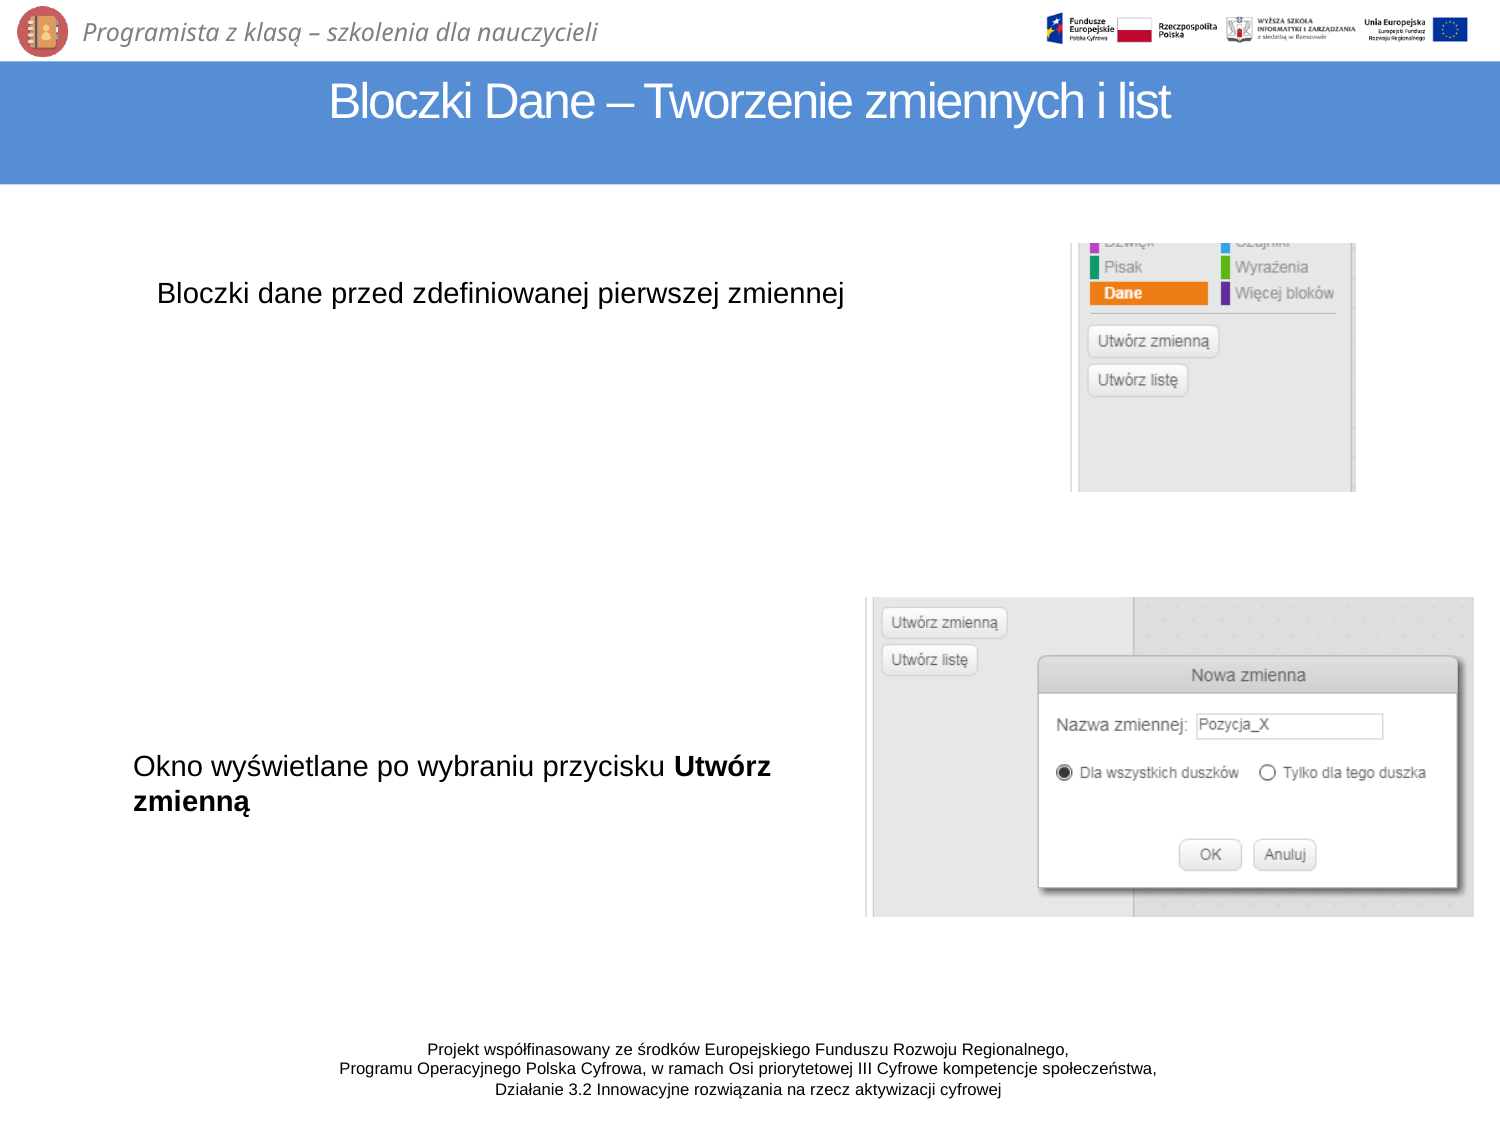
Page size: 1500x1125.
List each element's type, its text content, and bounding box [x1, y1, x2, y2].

picture [1039, 4, 1474, 55]
title Bloczki Dane – Tworzenie zmiennych i list [0, 61, 1500, 185]
list Bloczki dane przed zdefiniowanej pierwszej zmiennej [112, 267, 870, 351]
picture [1059, 243, 1356, 492]
text_box Okno wyświetlane po wybraniu przycisku Utwórz zmienną [88, 739, 847, 823]
picture [863, 597, 1474, 918]
picture [17, 6, 68, 57]
